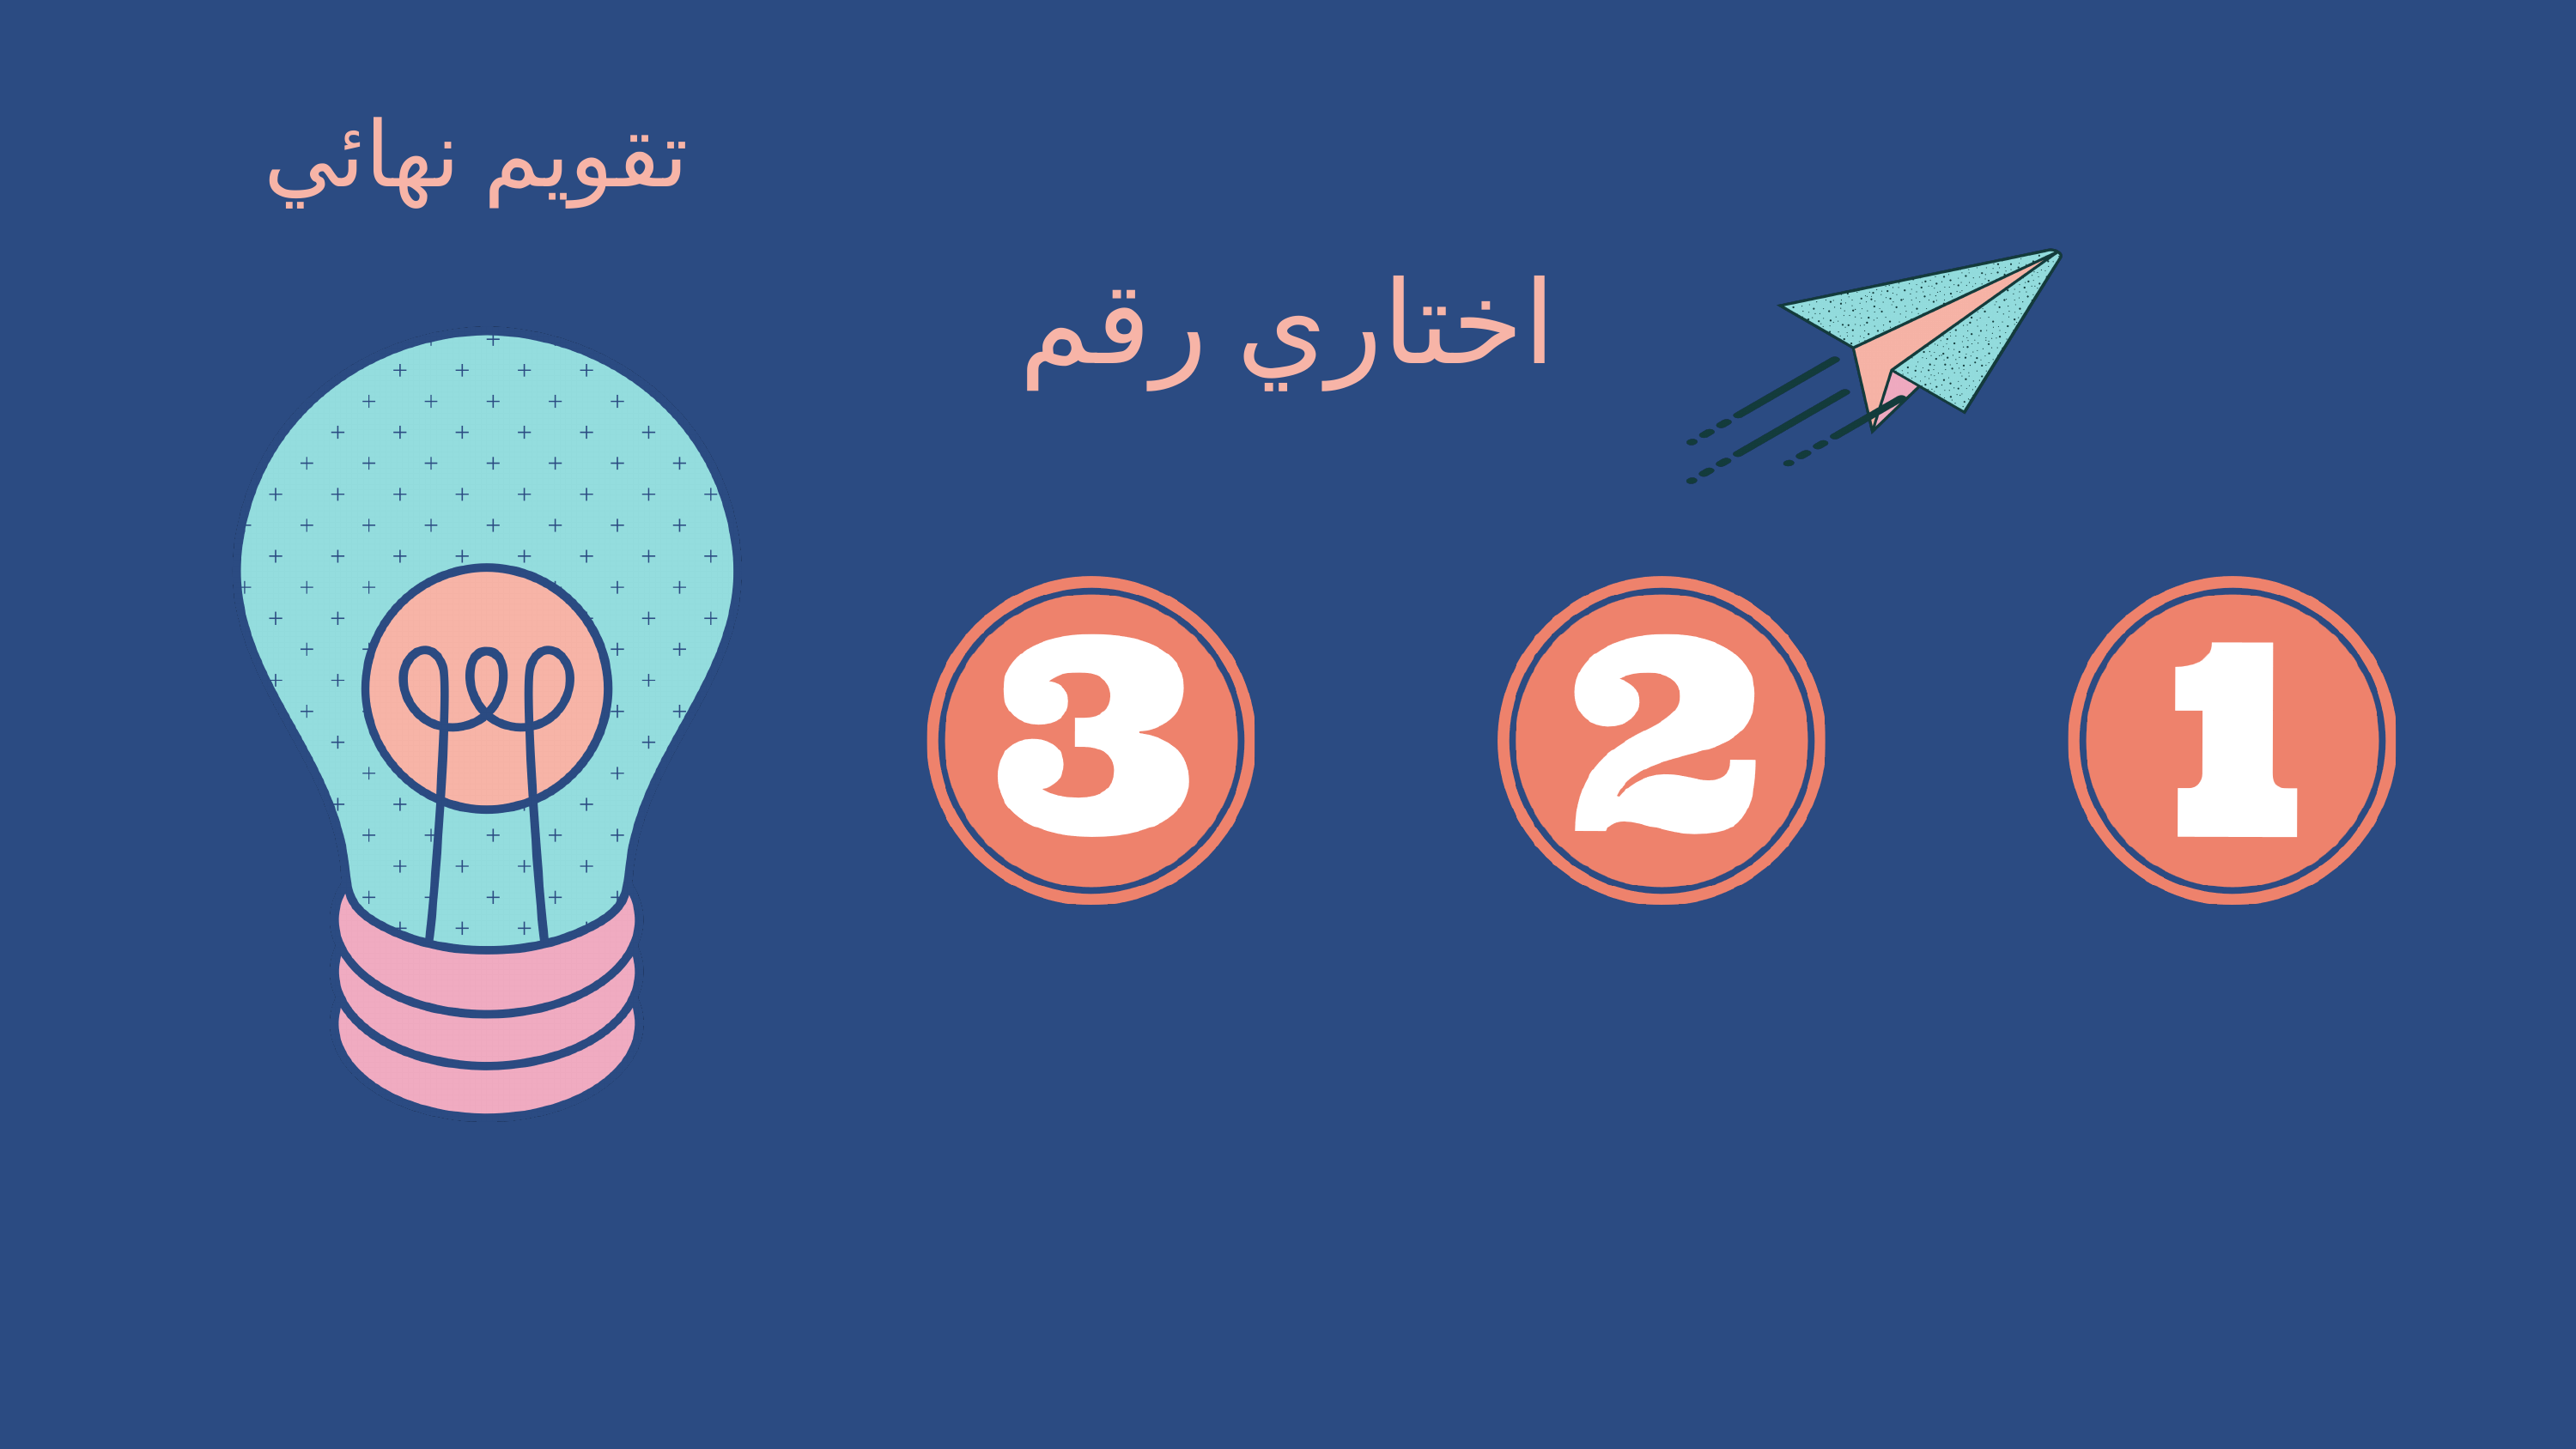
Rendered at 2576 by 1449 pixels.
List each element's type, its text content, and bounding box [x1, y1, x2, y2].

text_box [1498, 616, 1826, 905]
text_box [927, 576, 1255, 905]
text_box [2068, 616, 2397, 905]
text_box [1019, 248, 2510, 607]
text_box [228, 326, 745, 1122]
text_box تقويم نهائي [228, 76, 748, 205]
